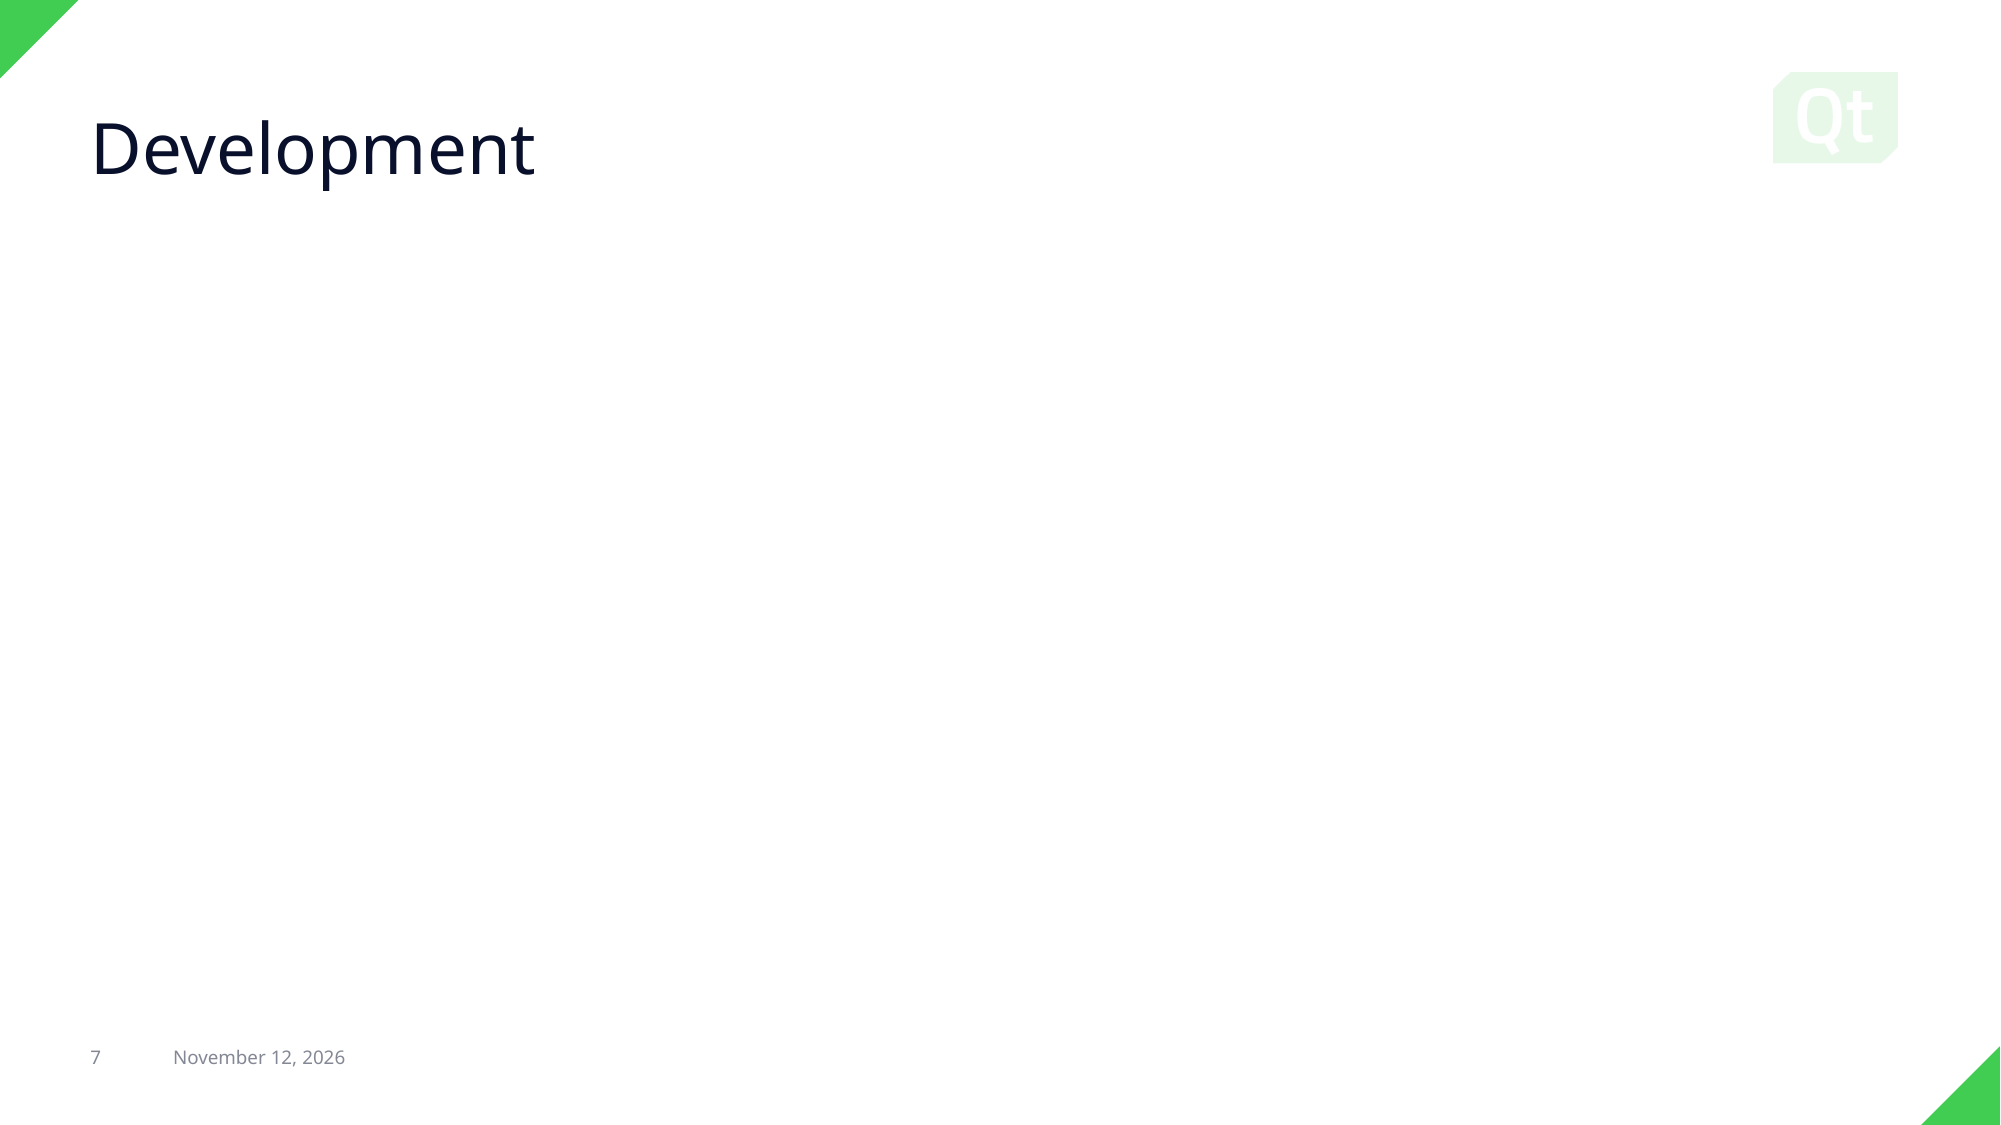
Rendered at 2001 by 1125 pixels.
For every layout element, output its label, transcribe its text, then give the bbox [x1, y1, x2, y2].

slide_number 7 [90, 1046, 174, 1071]
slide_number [174, 1046, 469, 1071]
title Development [90, 113, 1910, 268]
